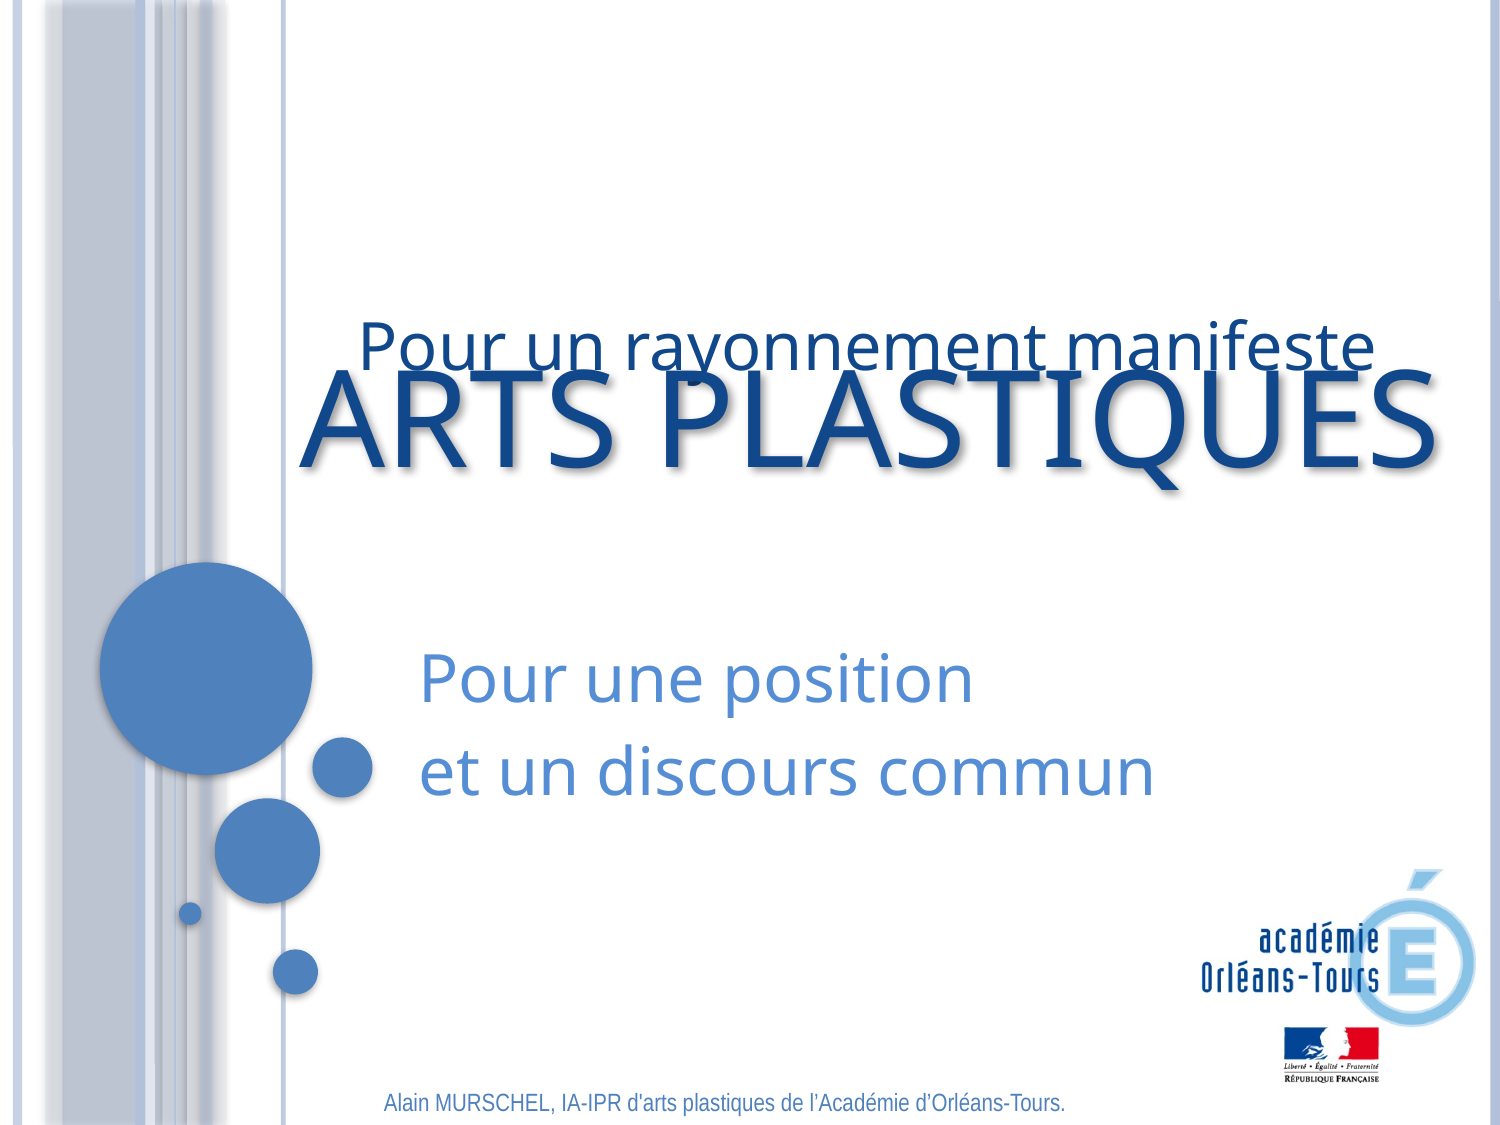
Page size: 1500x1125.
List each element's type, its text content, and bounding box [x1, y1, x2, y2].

picture [1199, 868, 1477, 1084]
text_box Pour une position et un discours commun [403, 628, 1439, 816]
footer Alain MURSCHEL, IA-IPR d'arts plastiques de l’Académie d’Orléans-Tours. [0, 1077, 1452, 1125]
text_box Arts plastiques [284, 296, 1500, 503]
